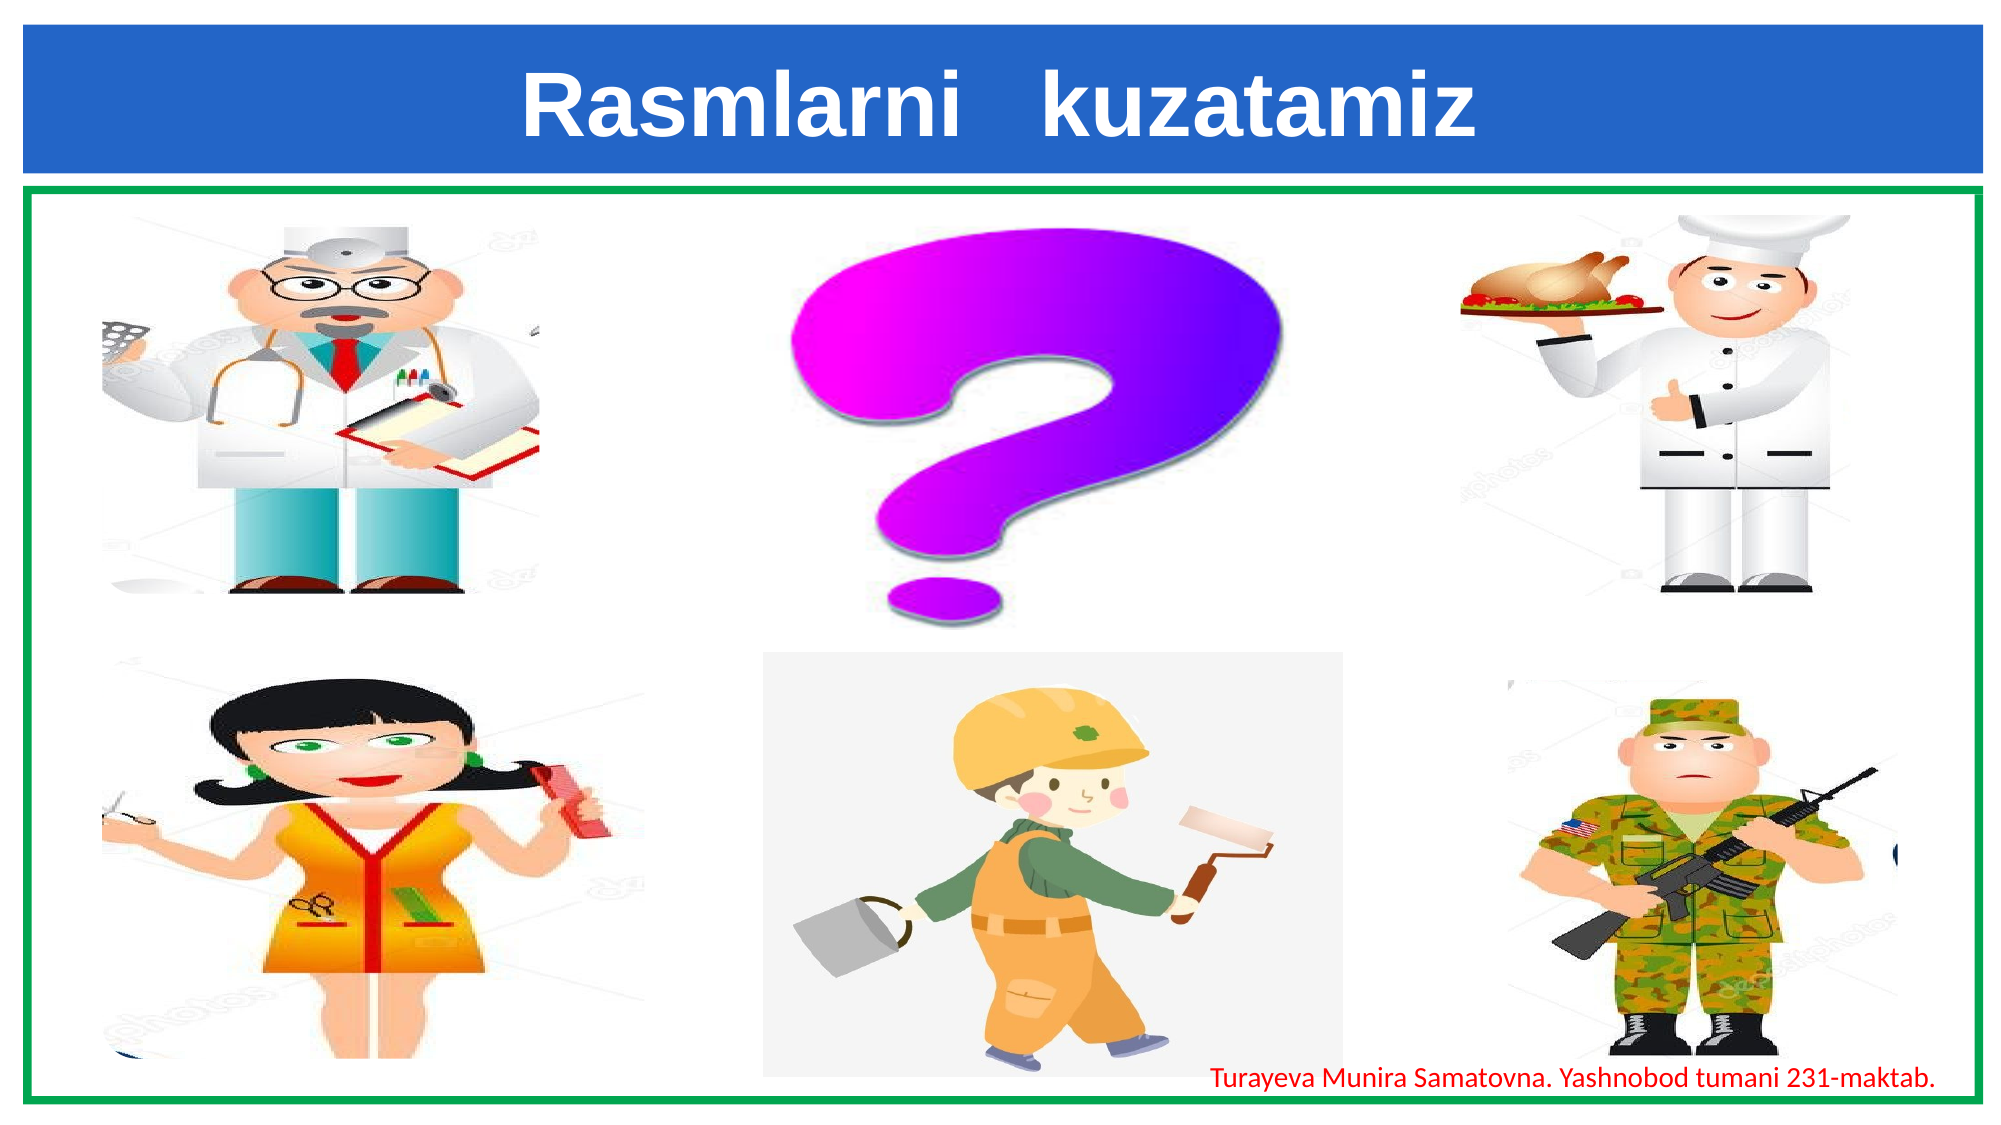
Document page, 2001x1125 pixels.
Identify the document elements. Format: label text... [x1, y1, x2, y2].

footer Turayeva Munira Samatovna. Yashnobod tumani 231-maktab. [1177, 1058, 1970, 1094]
picture [101, 656, 645, 1059]
picture [102, 213, 540, 594]
picture [1460, 215, 1851, 596]
picture [1507, 680, 1898, 1059]
picture [763, 652, 1343, 1078]
title Rasmlarni kuzatamiz [248, 43, 1752, 158]
picture [667, 196, 1368, 630]
